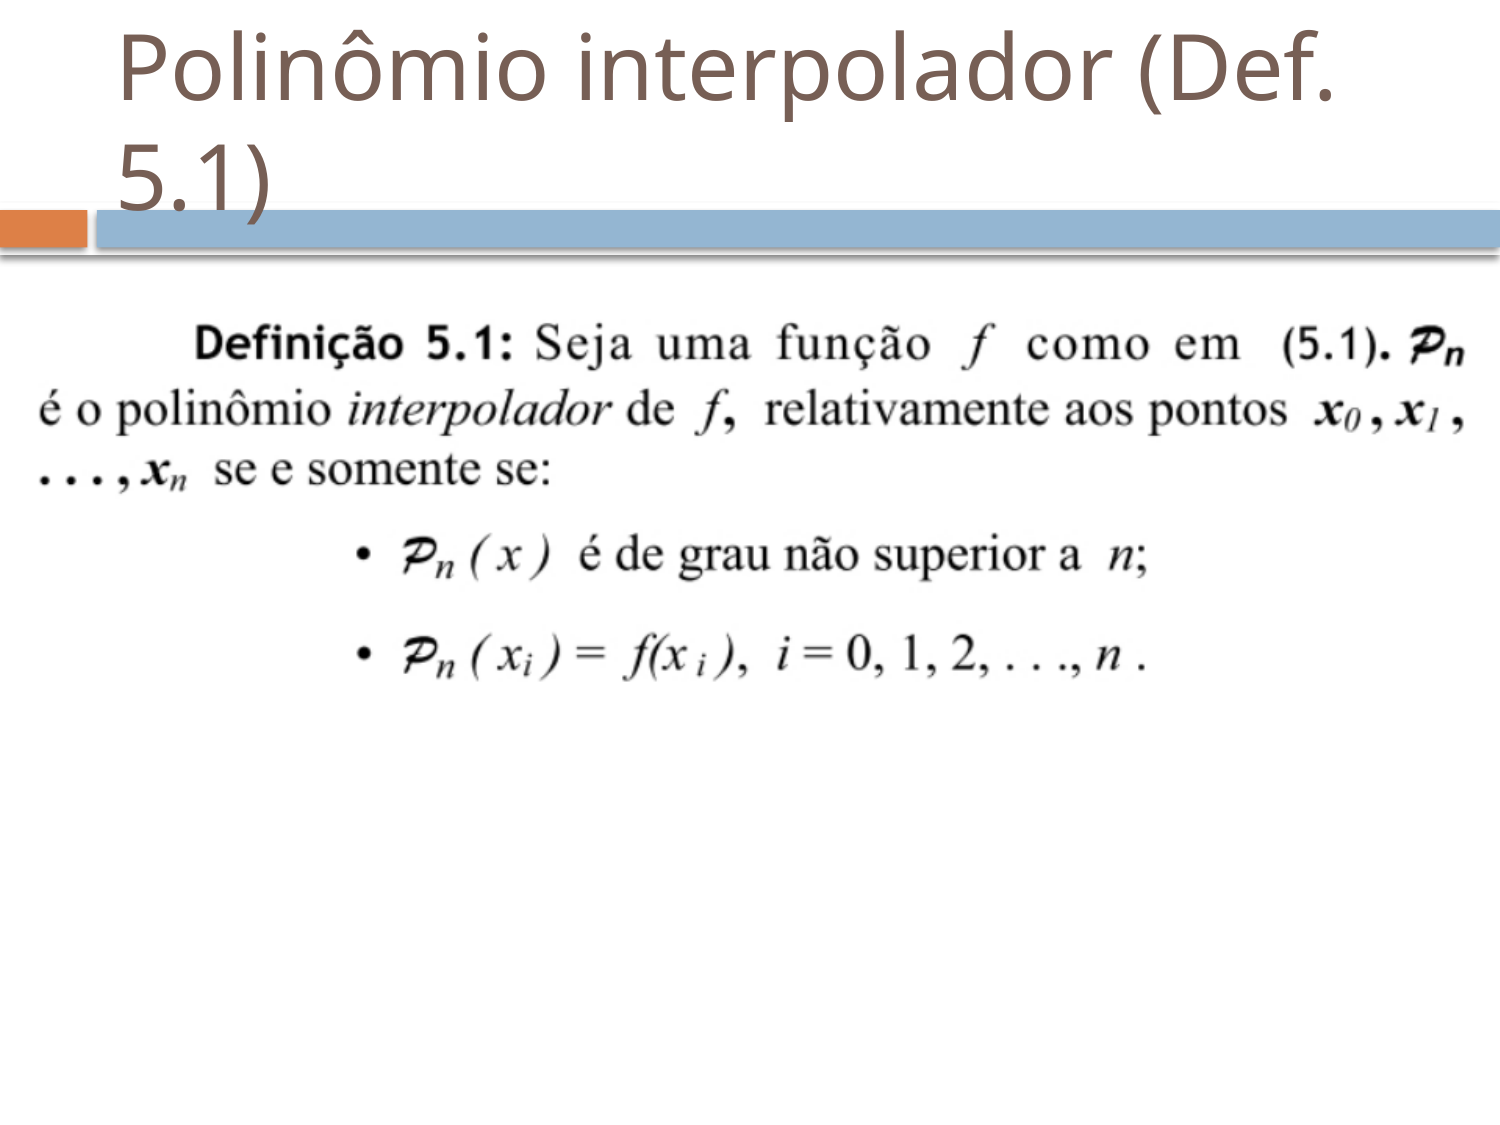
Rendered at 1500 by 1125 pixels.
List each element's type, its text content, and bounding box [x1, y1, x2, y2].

picture [19, 314, 1481, 700]
title Polinômio interpolador (Def. 5.1) [100, 37, 1438, 200]
